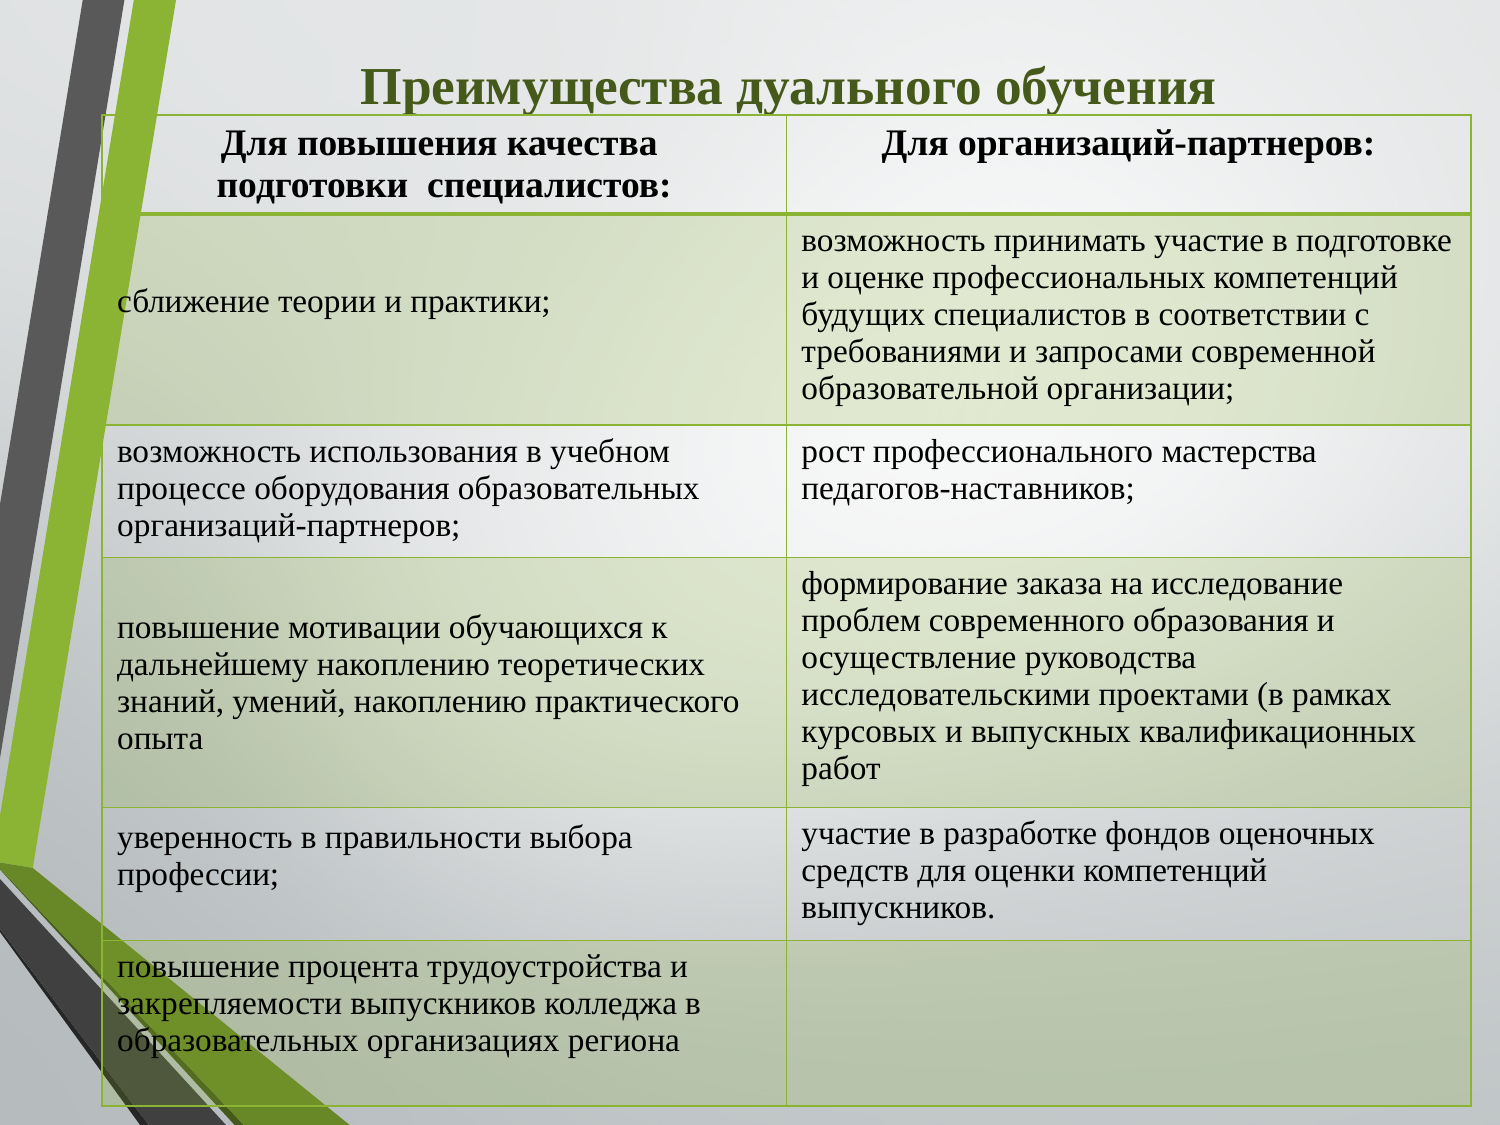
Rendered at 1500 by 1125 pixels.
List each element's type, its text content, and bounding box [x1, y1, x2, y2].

table_cell возможность использования в учебном процессе оборудования образовательных организаций-партнеров; [103, 426, 786, 557]
table_cell сближение теории и практики; [103, 216, 786, 424]
table_cell уверенность в правильности выбора профессии; [103, 808, 786, 940]
table_header Для повышения качества подготовки специалистов: [103, 116, 786, 212]
table_header Для организаций-партнеров: [787, 116, 1470, 212]
table_cell повышение процента трудоустройства и закрепляемости выпускников колледжа в образовательных организациях региона [103, 941, 786, 1105]
table_cell [787, 941, 1470, 1105]
table_cell участие в разработке фондов оценочных средств для оценки компетенций выпускников. [787, 808, 1470, 940]
table_cell повышение мотивации обучающихся к дальнейшему накоплению теоретических знаний, умений, накоплению практического опыта [103, 558, 786, 807]
title Преимущества дуального обучения [157, 43, 1422, 114]
table_cell рост профессионального мастерства педагогов-наставников; [787, 426, 1470, 557]
table_cell формирование заказа на исследование проблем современного образования и осуществление руководства исследовательскими проектами (в рамках курсовых и выпускных квалификационных работ [787, 558, 1470, 807]
table_cell возможность принимать участие в подготовке и оценке профессиональных компетенций будущих специалистов в соответствии с требованиями и запросами современной образовательной организации; [787, 216, 1470, 424]
